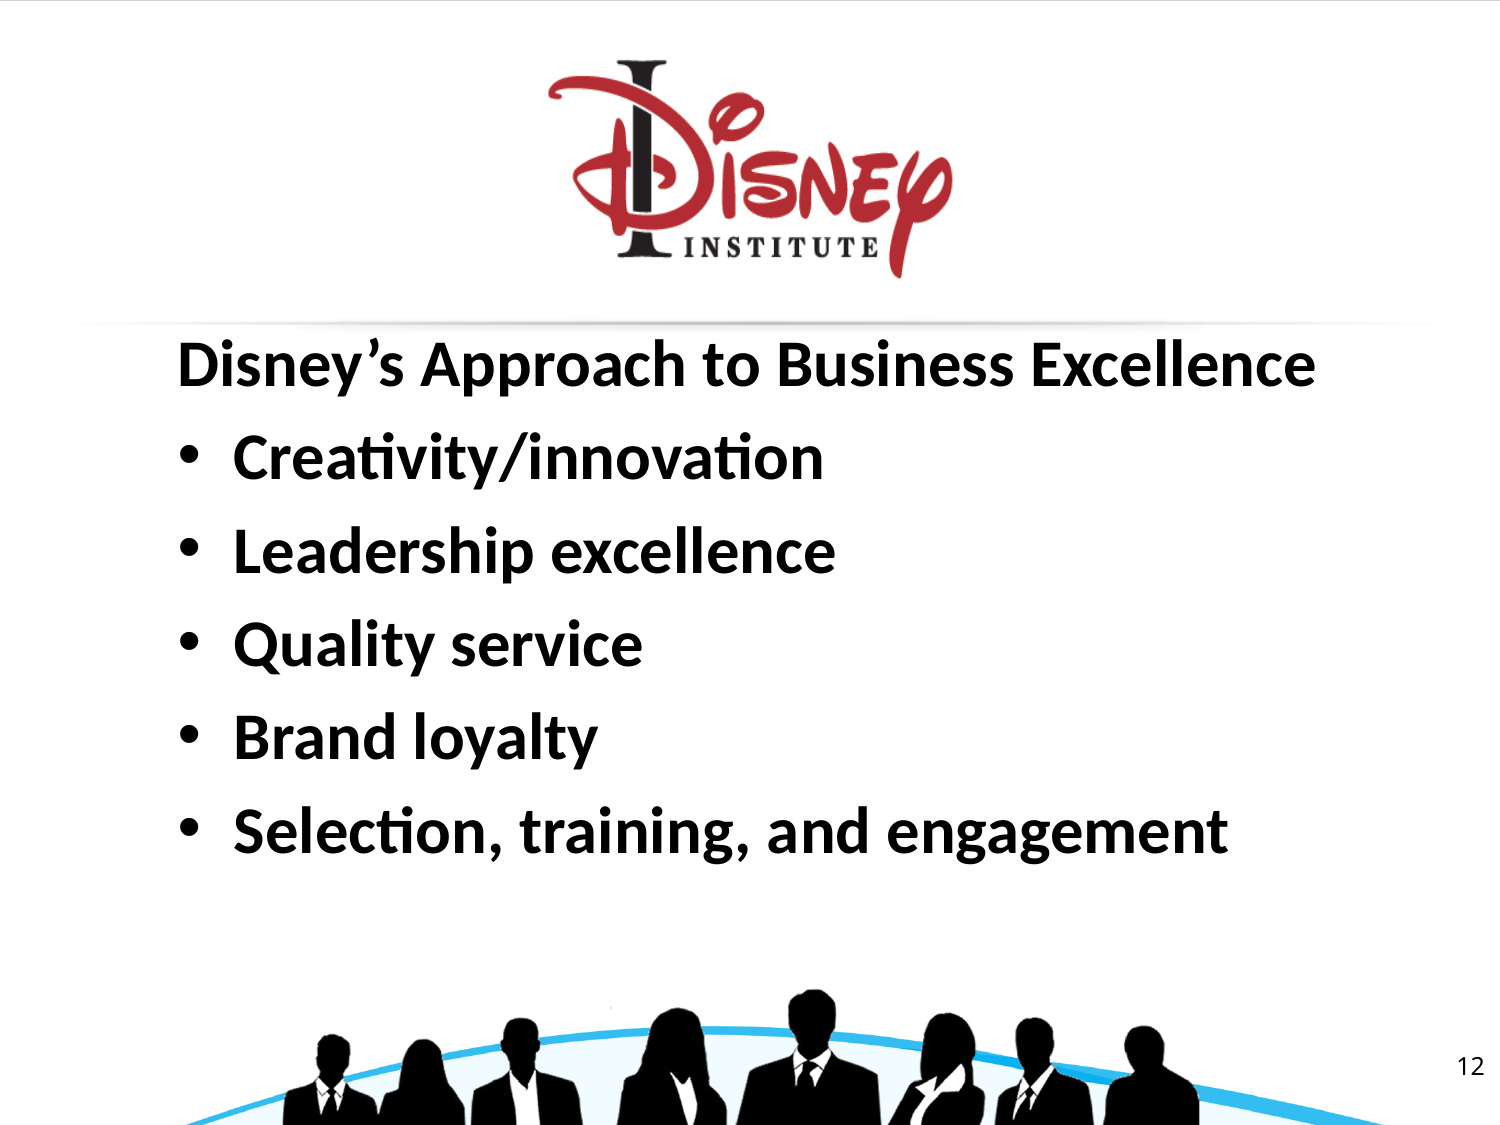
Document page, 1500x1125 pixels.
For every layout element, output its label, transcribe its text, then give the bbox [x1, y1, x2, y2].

slide_number 12 [1149, 1037, 1500, 1098]
list Disney’s Approach to Business Excellence Creativity/innovation Leadership excellence Quality service Brand loyalty Selection, training, and engagement [162, 368, 1350, 1025]
picture [0, 0, 1500, 1125]
